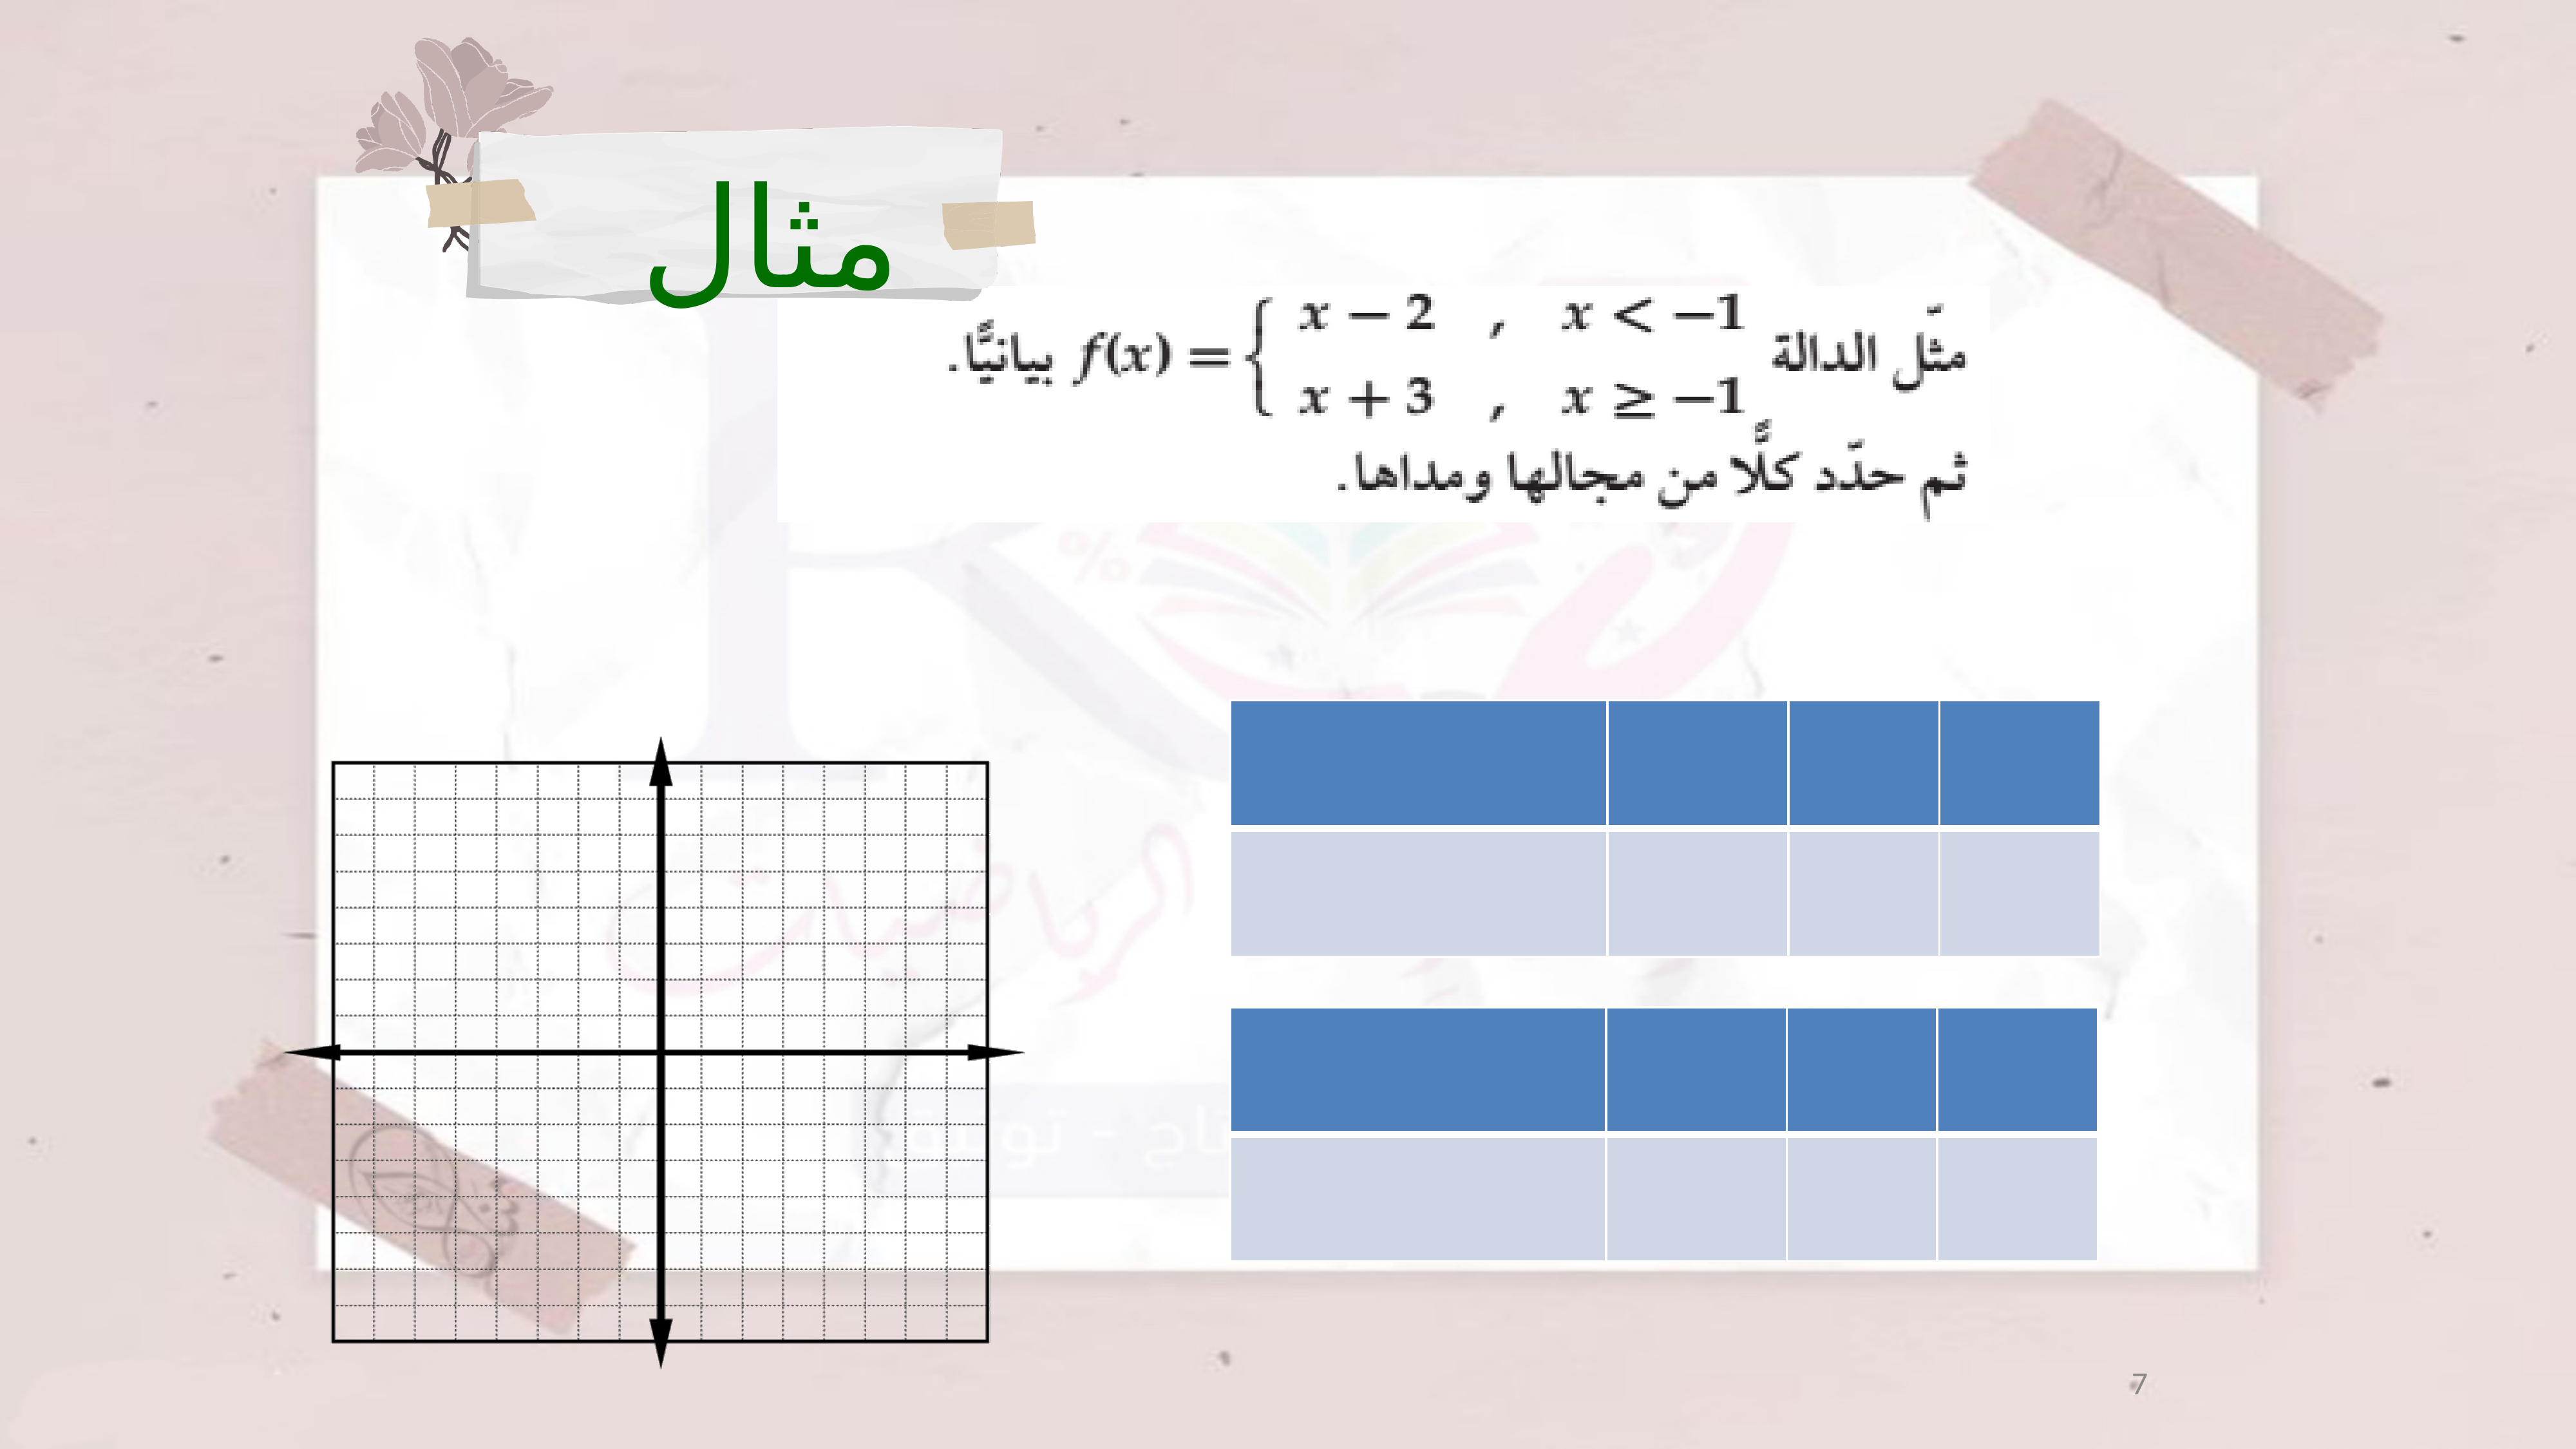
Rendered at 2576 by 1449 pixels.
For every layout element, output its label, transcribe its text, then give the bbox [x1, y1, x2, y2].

table_header [1609, 701, 1787, 825]
table_cell [1788, 1138, 1936, 1260]
table_cell [1607, 1138, 1786, 1260]
picture [0, 0, 2576, 1449]
table_header [1231, 1009, 1605, 1131]
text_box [337, 0, 1061, 361]
table_header [1788, 1009, 1936, 1131]
table_cell [1938, 1138, 2097, 1260]
table_header [1790, 701, 1938, 825]
table_cell [1609, 832, 1787, 956]
table_cell [1790, 832, 1938, 956]
table_header [1938, 1009, 2097, 1131]
table_cell [1940, 832, 2099, 956]
table_cell [1231, 1138, 1605, 1260]
slide_number 7 [2119, 1352, 2158, 1410]
table_header [1607, 1009, 1786, 1131]
table_header [1231, 701, 1606, 825]
table_header [1940, 701, 2099, 825]
table_cell [1231, 832, 1606, 956]
